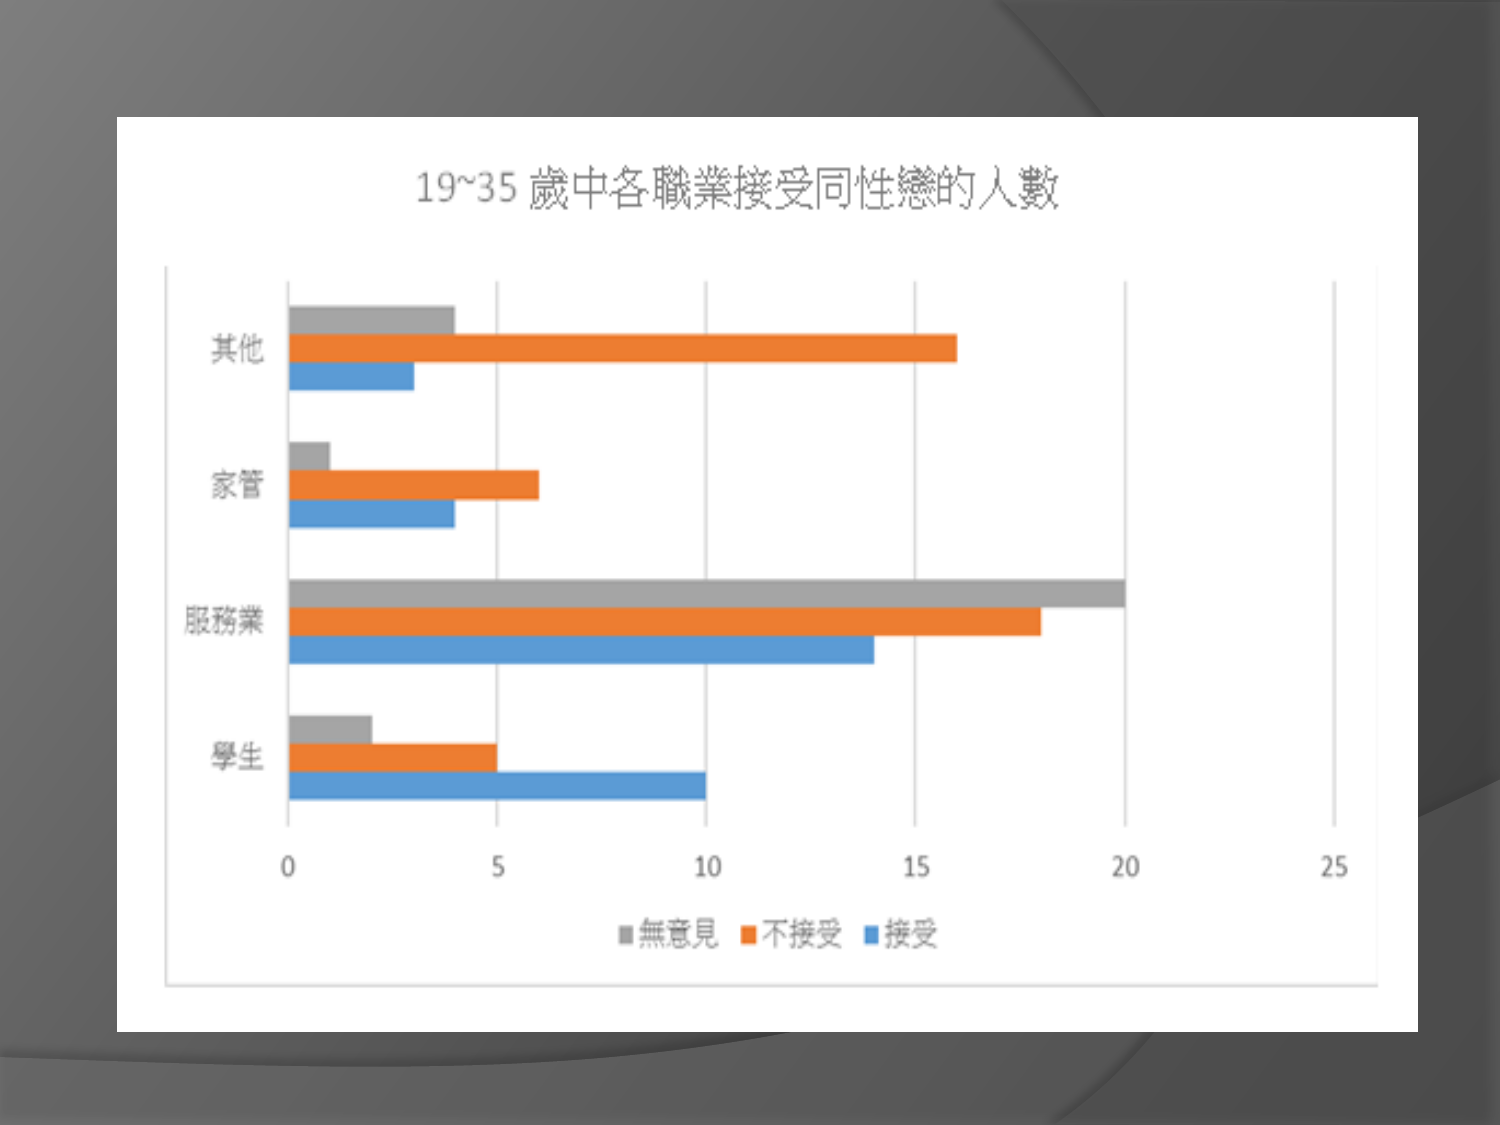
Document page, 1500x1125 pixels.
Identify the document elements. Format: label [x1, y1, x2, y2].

picture [116, 116, 1419, 1032]
